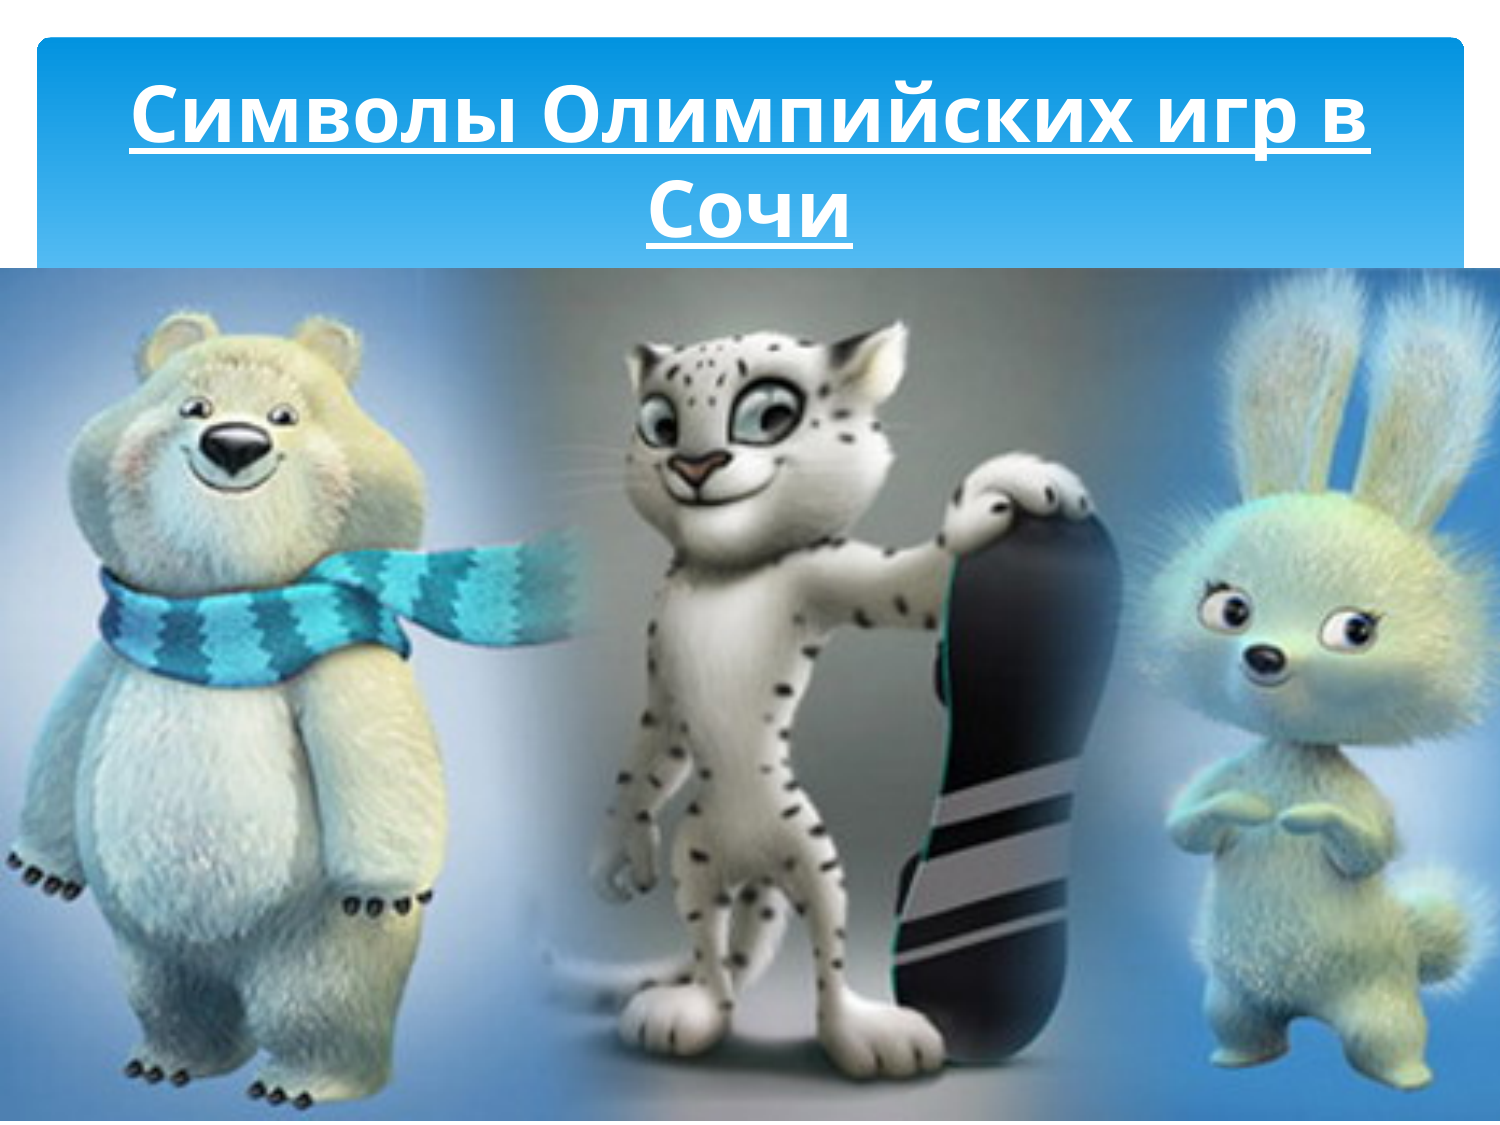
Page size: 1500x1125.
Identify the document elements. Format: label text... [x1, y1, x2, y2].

picture [0, 268, 1500, 1122]
title Символы Олимпийских игр в Сочи [75, 55, 1425, 261]
